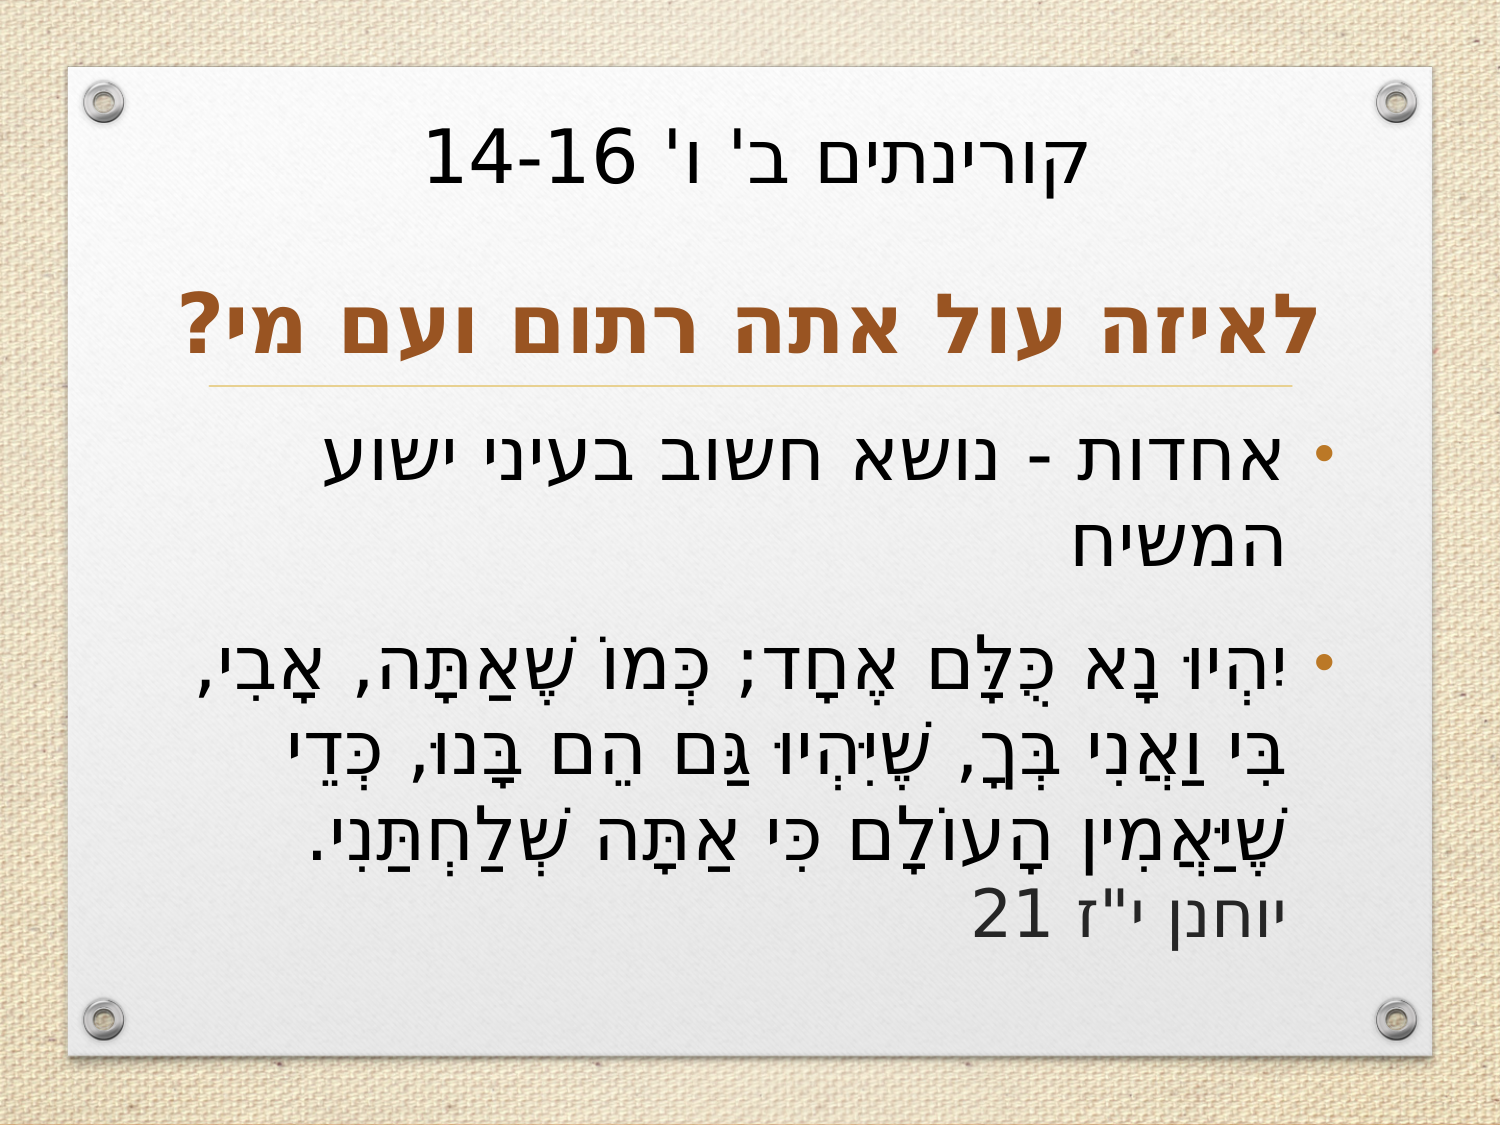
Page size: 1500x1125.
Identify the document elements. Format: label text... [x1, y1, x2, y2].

title קורינתים ב' ו' 14-16 [62, 62, 1429, 244]
picture [0, 0, 1500, 1125]
list לאיזה עול אתה רתום ועם מי? אחדות - נושא חשוב בעיני ישוע המשיח יִהְיוּ נָא כֻּלָּם אֶחָד; כְּמוֹ שֶׁאַתָּה, אָבִי, בִּי וַאֲנִי בְּךָ, שֶׁיִּהְיוּ גַּם הֵם בָּנוּ, כְּדֵי שֶׁיַּאֲמִין הָעוֹלָם כִּי אַתָּה שְׁלַחְתַּנִי. יוחנן י"ז 21 [150, 262, 1350, 1025]
